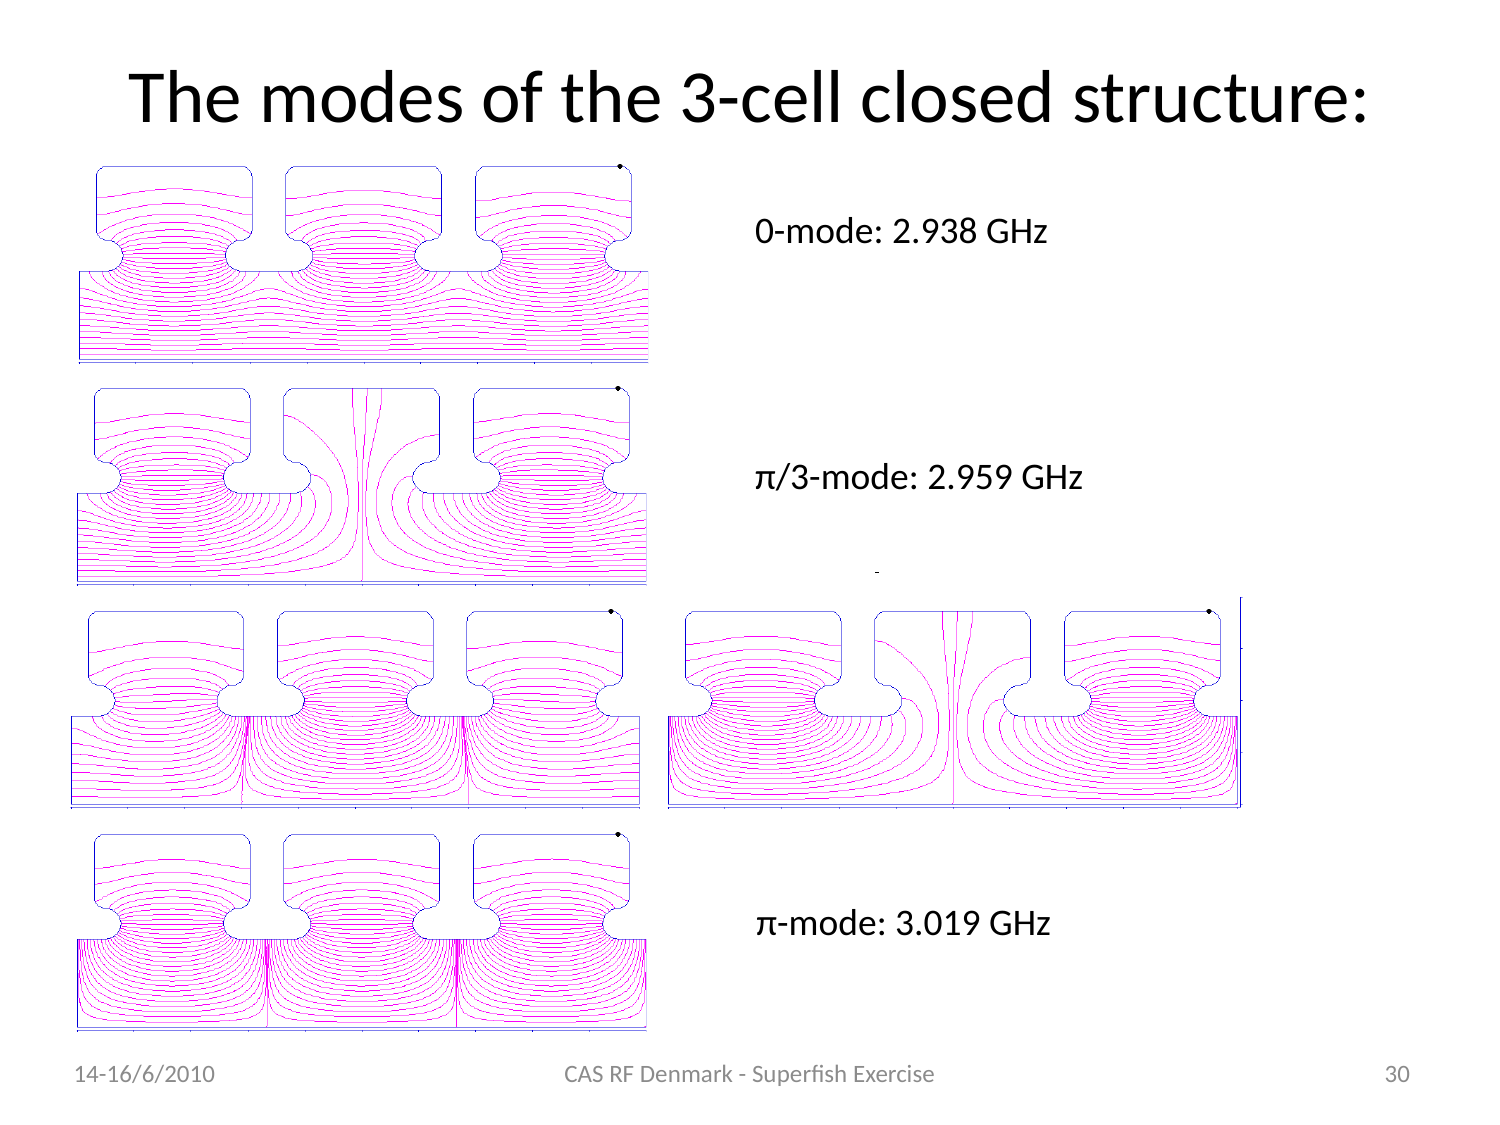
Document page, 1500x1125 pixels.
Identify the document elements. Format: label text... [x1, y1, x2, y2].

picture [70, 597, 641, 809]
slide_number 30 [1289, 1042, 1425, 1103]
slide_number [58, 1042, 210, 1103]
picture [76, 374, 647, 587]
text_box π/3-mode: 2.959 GHz [740, 444, 1099, 505]
footer CAS RF Denmark - Superfish Exercise [210, 1042, 1289, 1103]
picture [78, 152, 649, 364]
picture [667, 597, 1243, 810]
text_box 0-mode: 2.938 GHz [740, 198, 1063, 259]
picture [76, 820, 647, 1032]
text_box π-mode: 3.019 GHz [741, 890, 1067, 951]
title The modes of the 3-cell closed structure: [75, 45, 1425, 141]
